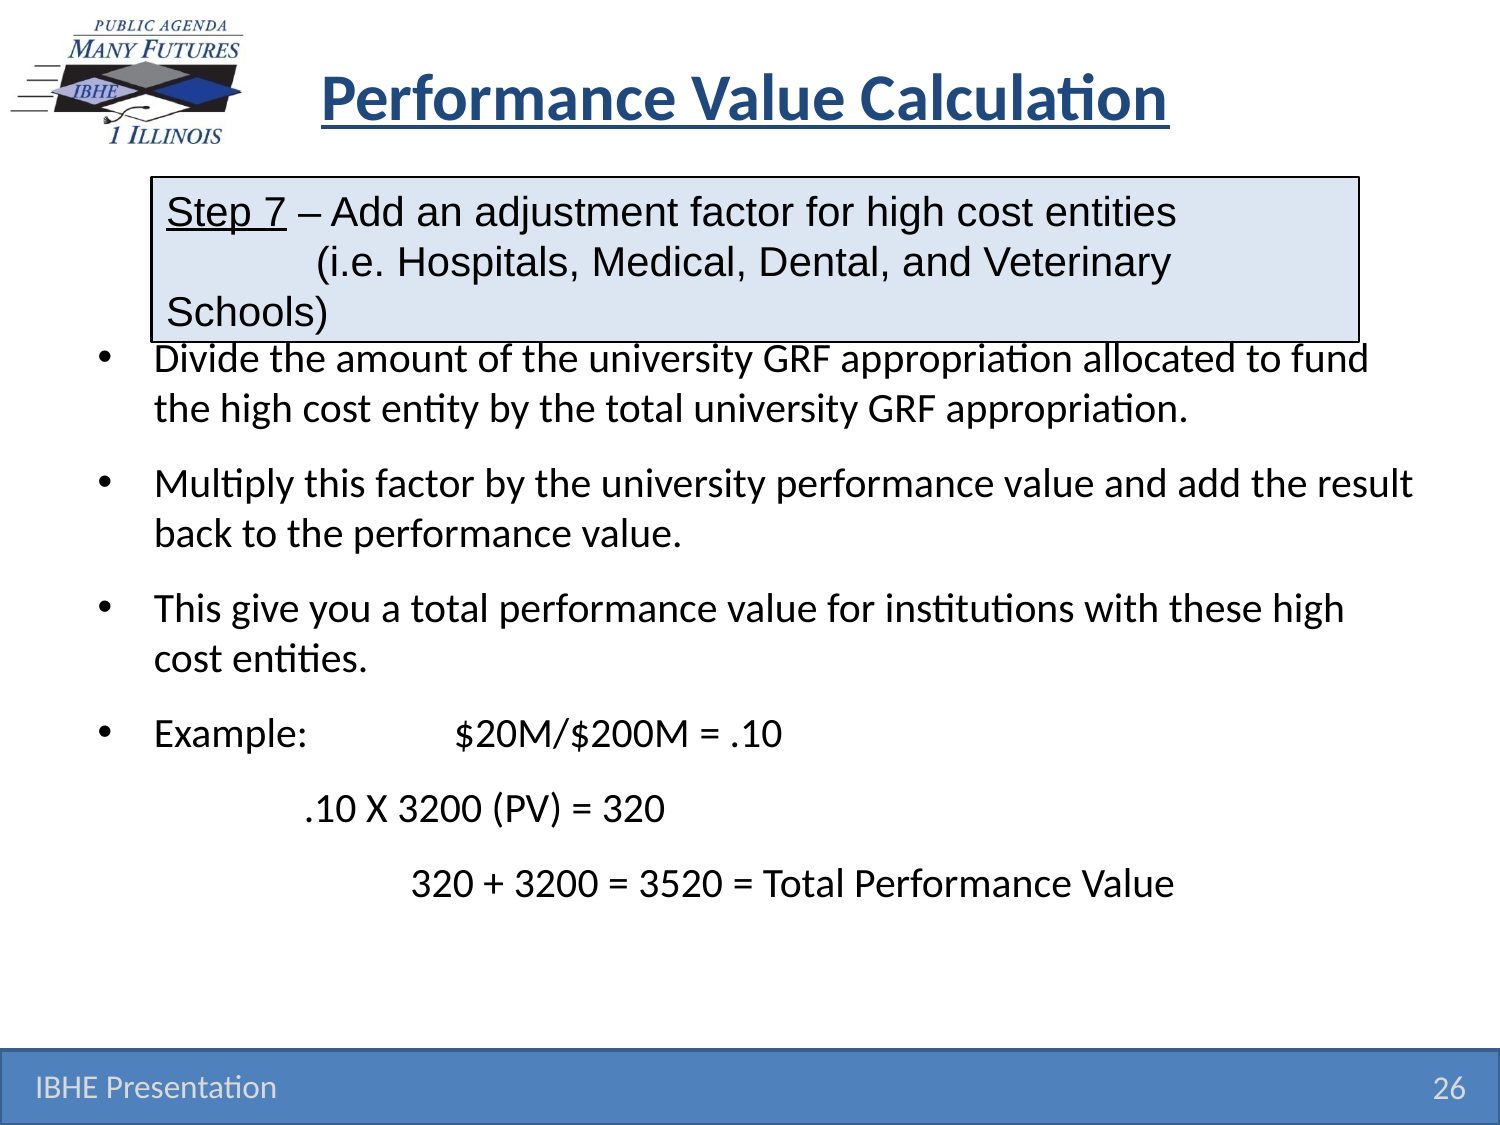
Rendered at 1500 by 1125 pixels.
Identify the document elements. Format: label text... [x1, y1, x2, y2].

text_box Step 7 – Add an adjustment factor for high cost entities (i.e. Hospitals, Medical, Dental, and Veterinary Schools) [151, 177, 1360, 323]
footer IBHE Presentation [20, 1055, 496, 1116]
title Performance Value Calculation [70, 0, 1421, 188]
list Divide the amount of the university GRF appropriation allocated to fund the high cost entity by the total university GRF appropriation. Multiply this factor by the university performance value and add the result back to the performance value. This give you a total performance value for institutions with these high cost entities. Example: $20M/$200M = .10 .10 X 3200 (PV) = 320 320 + 3200 = 3520 = Total Performance Value [82, 323, 1433, 942]
slide_number 26 [1407, 1056, 1482, 1117]
picture [7, 20, 70, 144]
